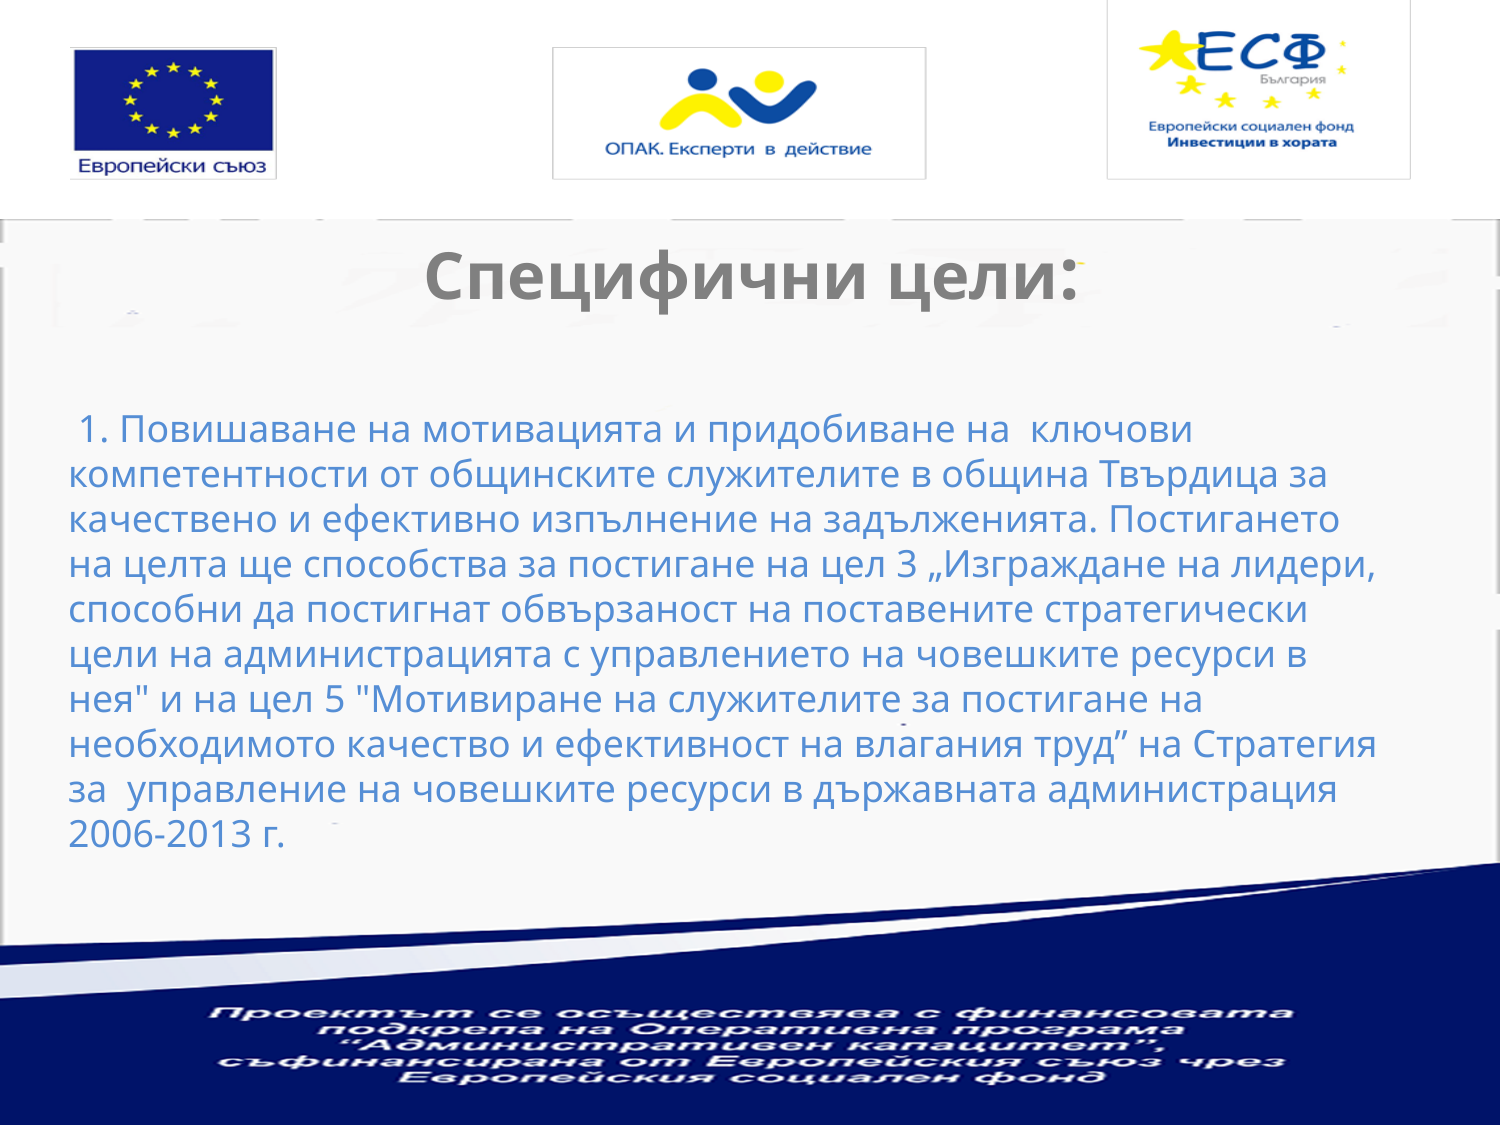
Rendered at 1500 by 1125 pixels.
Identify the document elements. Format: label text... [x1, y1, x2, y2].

picture [70, 0, 1430, 205]
title Специфични цели: [76, 219, 1427, 408]
list 1. Повишаване на мотивацията и придобиване на ключови компетентности от общинските служителите в община Твърдица за качествено и ефективно изпълнение на задълженията. Постигането на целта ще способства за постигане на цел 3 „Изграждане на лидери, способни да постигнат обвързаност на поставените стратегически цели на администрацията с управлението на човешките ресурси в нея" и на цел 5 "Мотивиране на служителите за постигане на необходимото качество и ефективност на влагания труд” на Стратегия за управление на човешките ресурси в държавната администрация 2006-2013 г. [53, 397, 1404, 840]
picture [0, 219, 1500, 1125]
